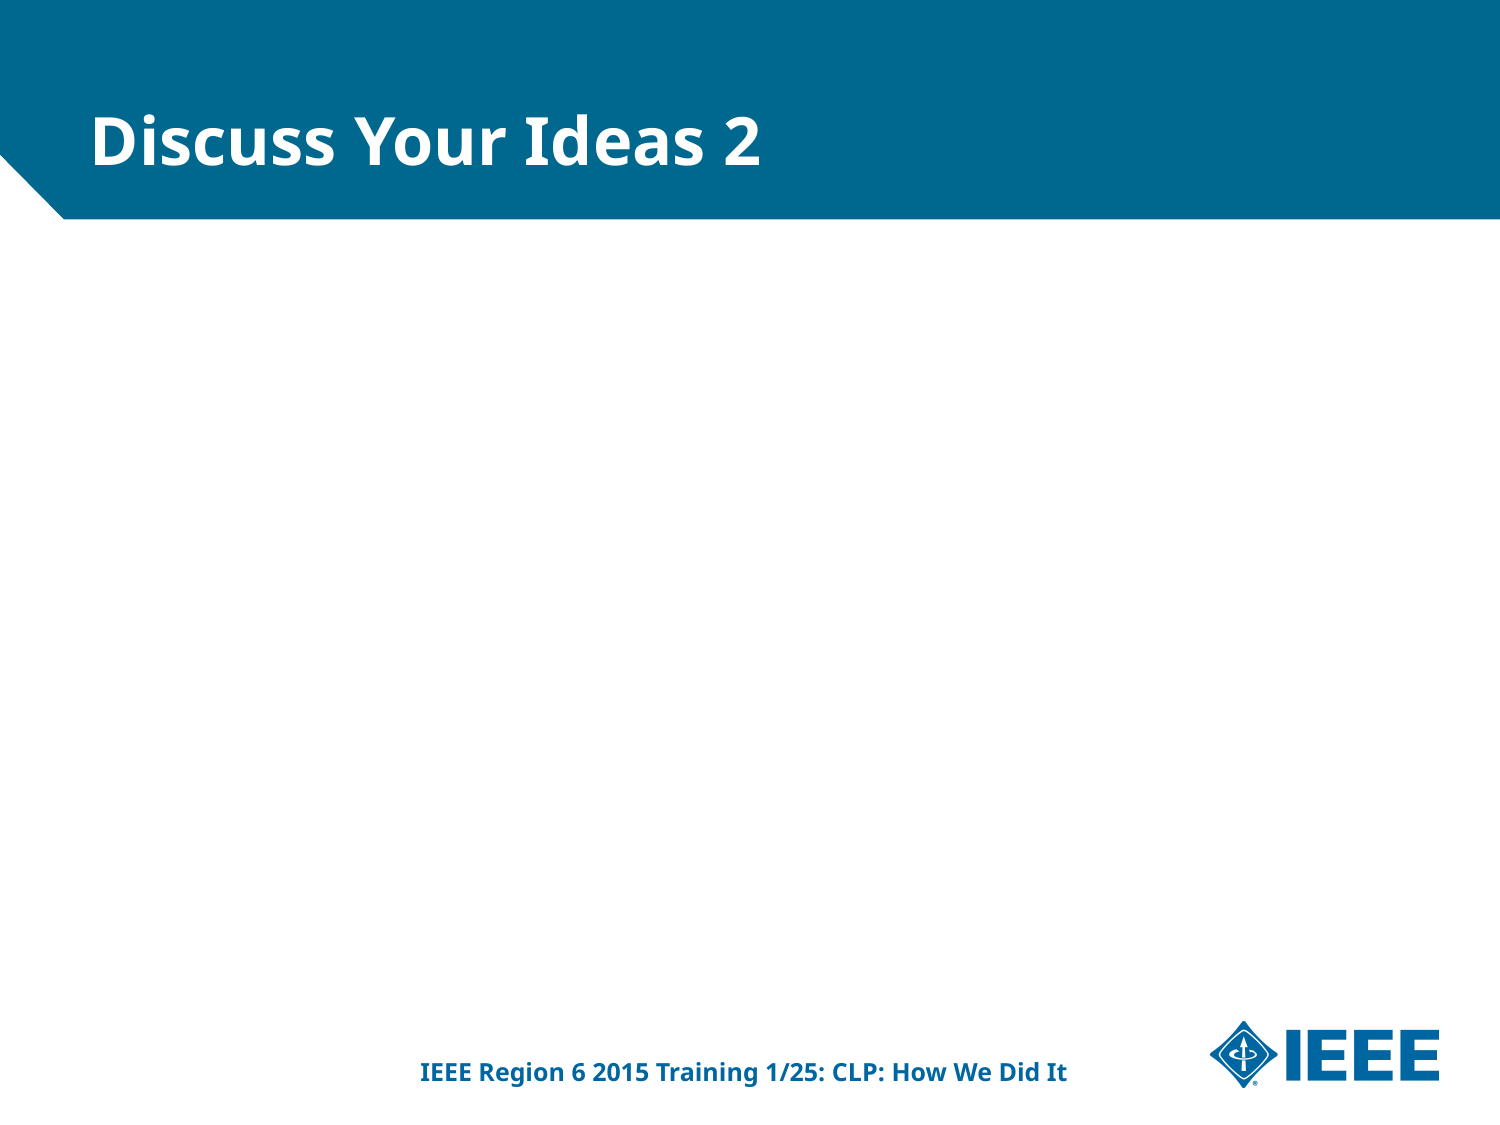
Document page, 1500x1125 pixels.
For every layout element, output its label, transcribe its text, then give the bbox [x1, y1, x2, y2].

title Discuss Your Ideas 2 [75, 45, 1425, 233]
picture [1210, 1021, 1439, 1088]
